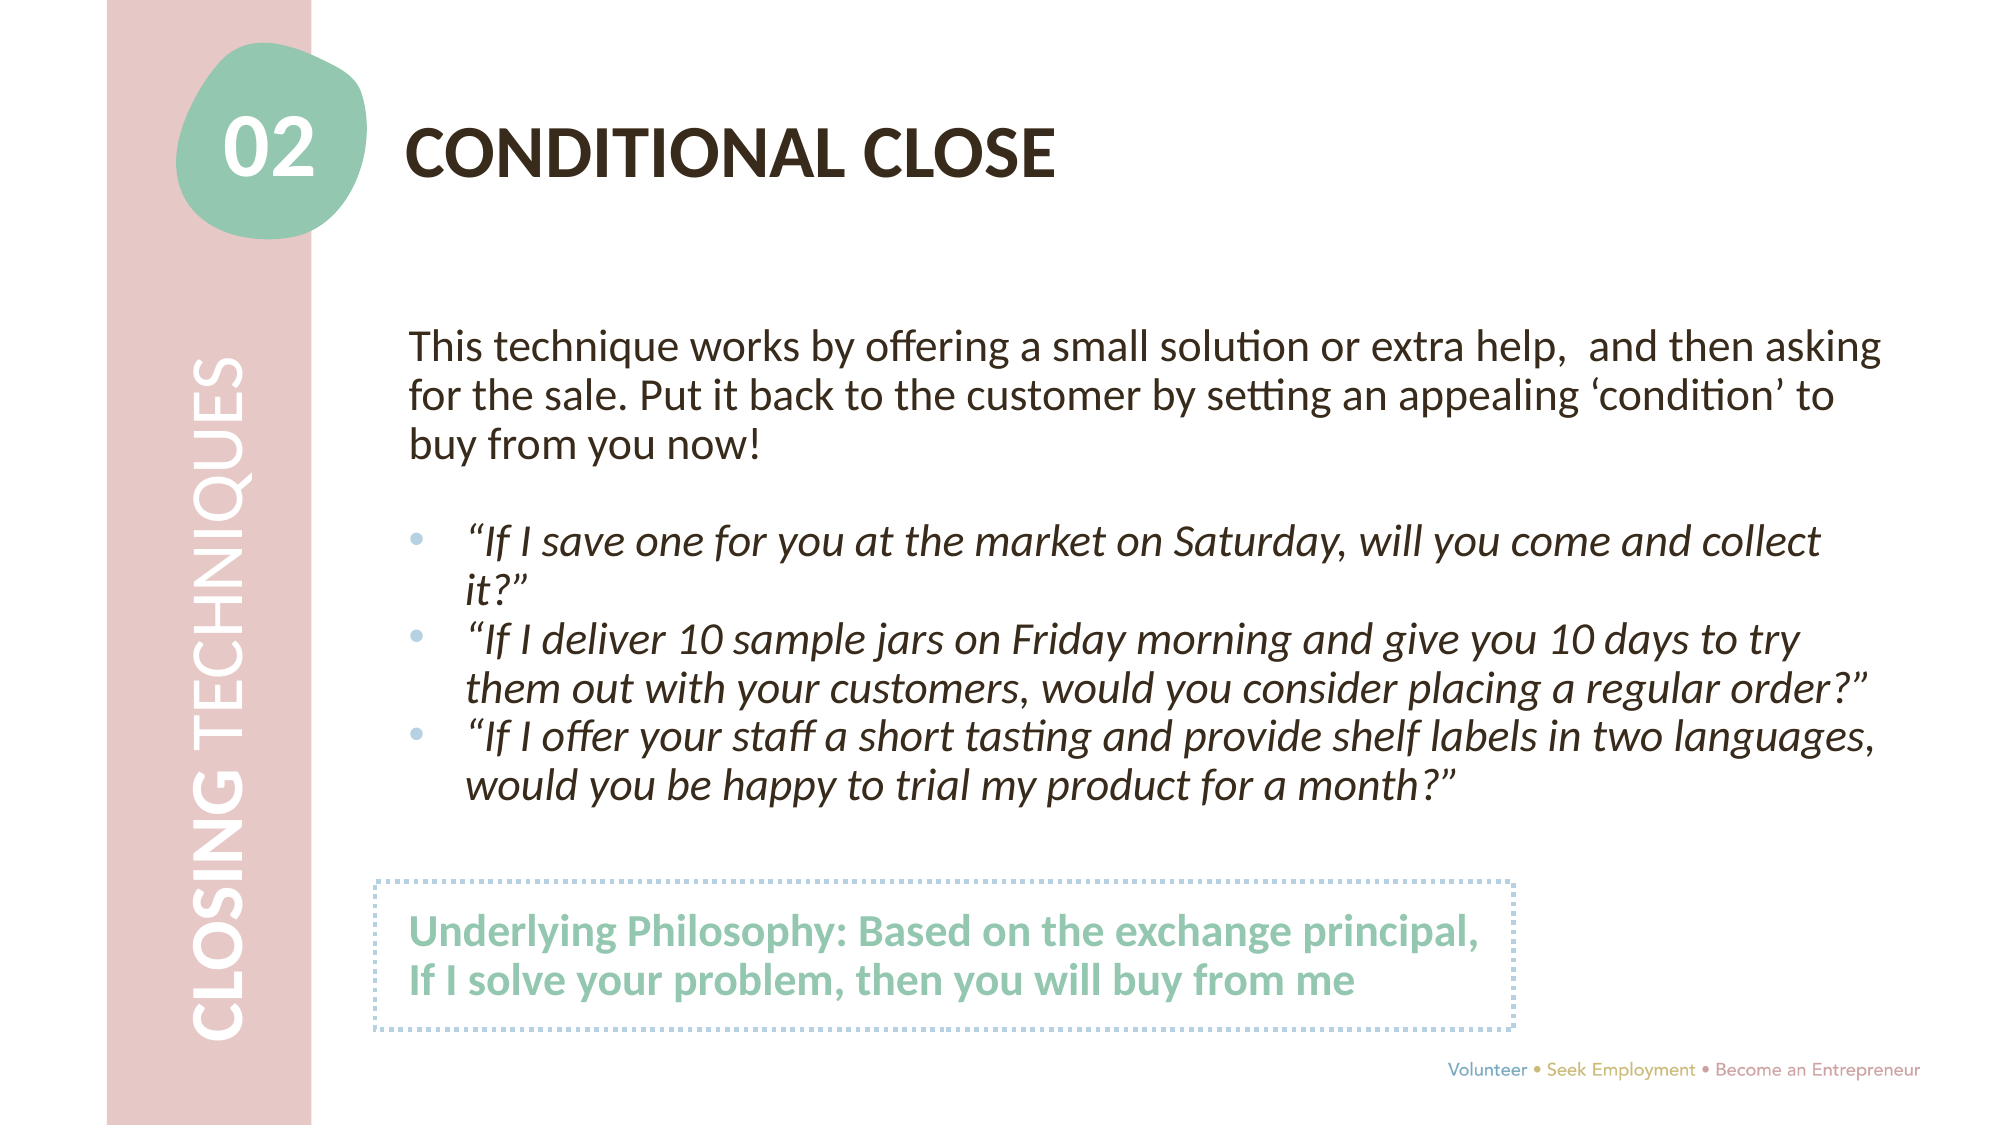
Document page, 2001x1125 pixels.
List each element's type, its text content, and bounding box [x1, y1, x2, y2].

text_box [106, 0, 312, 1125]
picture [1418, 1046, 1971, 1103]
list This technique works by offering a small solution or extra help, and then asking for the sale. Put it back to the customer by setting an appealing ‘condition’ to buy from you now! “If I save one for you at the market on Saturday, will you come and collect it?” “If I deliver 10 sample jars on Friday morning and give you 10 days to try them out with your customers, would you consider placing a regular order?” “If I offer your staff a short tasting and provide shelf labels in two languages, would you be happy to trial my product for a month?” Underlying Philosophy: Based on the exchange principal, If I solve your problem, then you will buy from me [393, 314, 1898, 1081]
list CONDITIONAL CLOSE [390, 94, 1697, 213]
text_box [374, 881, 1515, 1030]
text_box CLOSING TECHNIQUES [170, 0, 346, 1057]
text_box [175, 42, 367, 297]
